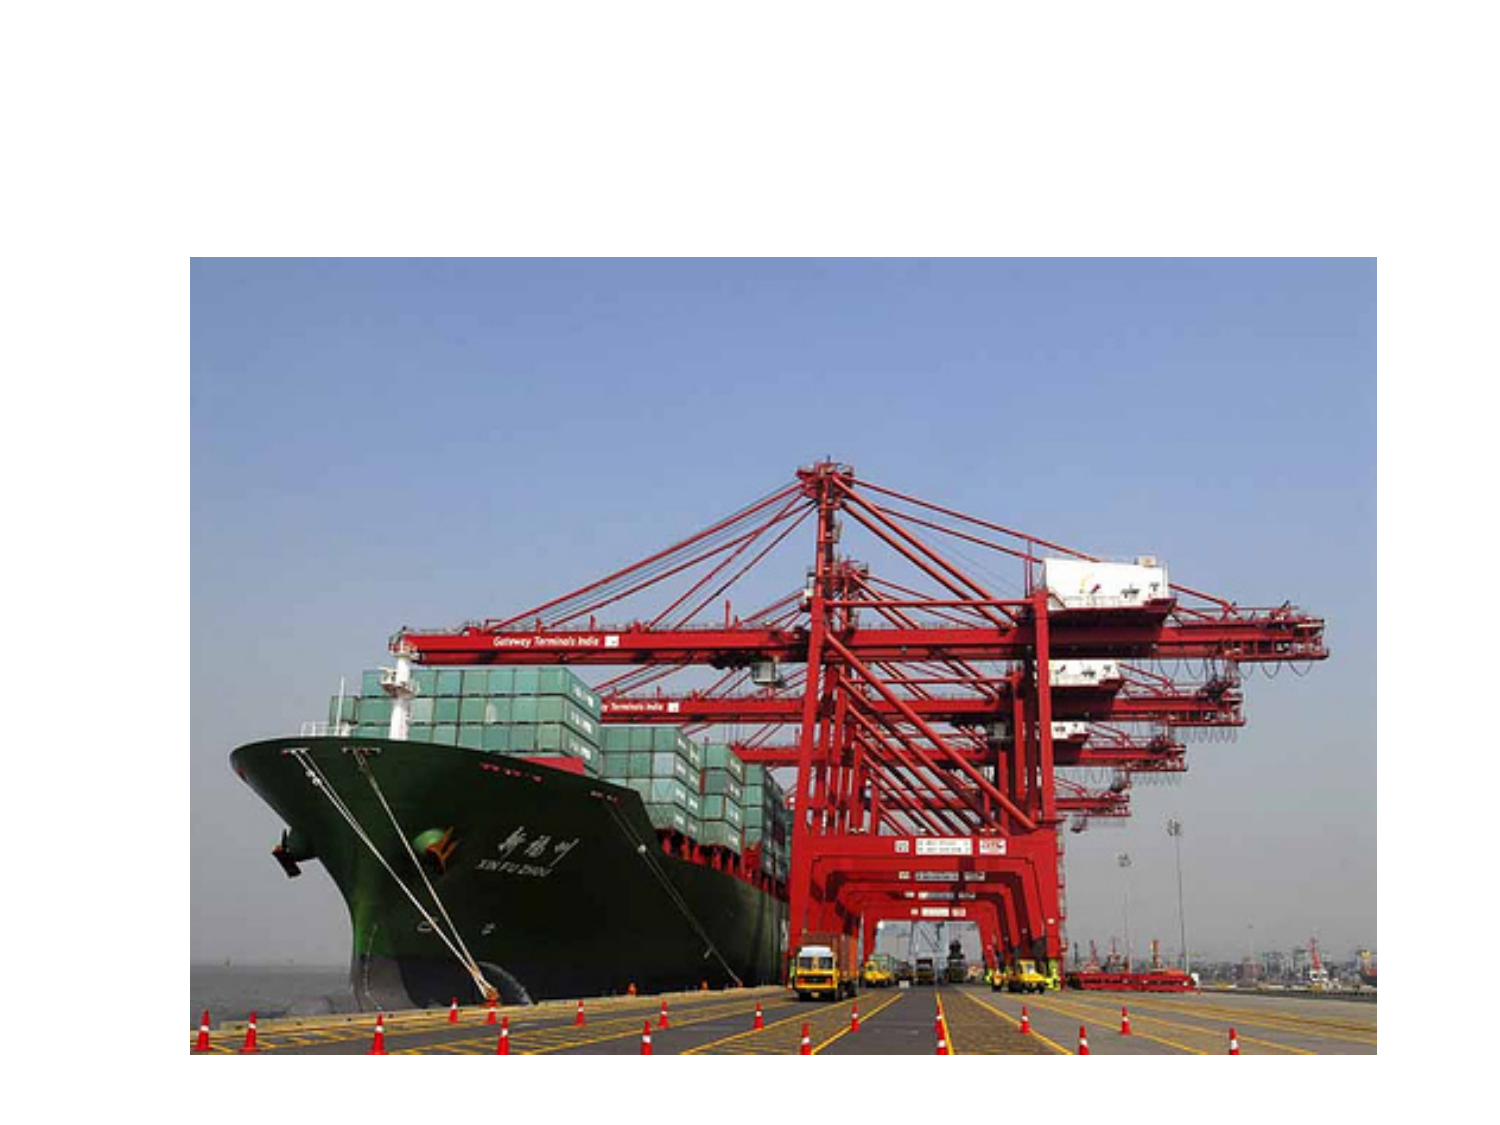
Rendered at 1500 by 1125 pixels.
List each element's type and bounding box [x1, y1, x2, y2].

list [190, 257, 1377, 1055]
